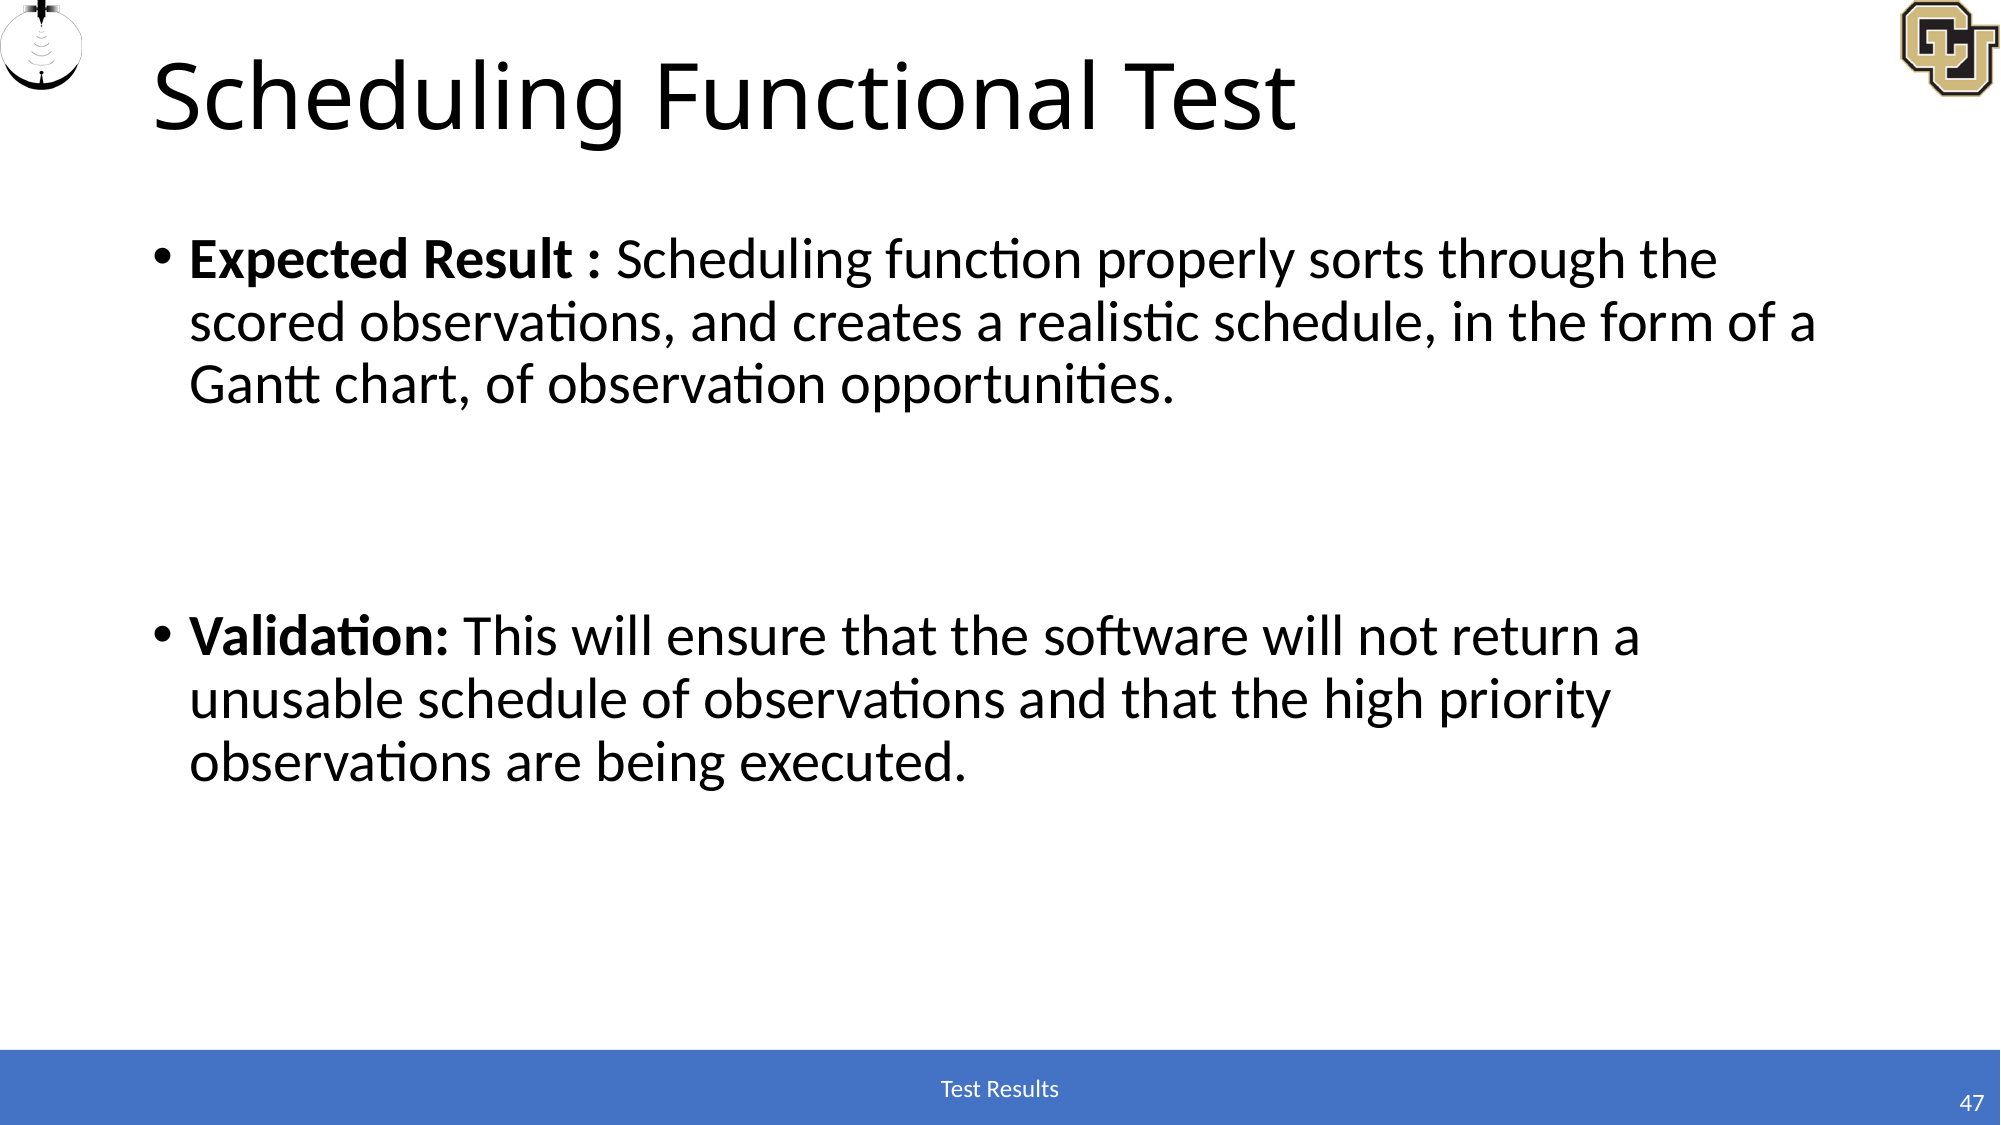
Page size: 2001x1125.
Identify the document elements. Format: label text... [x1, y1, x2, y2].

footer Test Results [0, 1049, 2000, 1125]
picture [1900, 0, 2000, 97]
title Scheduling Functional Test [137, 3, 1863, 198]
slide_number 47 [1550, 1078, 2000, 1125]
picture [0, 0, 82, 97]
list Expected Result : Scheduling function properly sorts through the scored observations, and creates a realistic schedule, in the form of a Gantt chart, of observation opportunities. Validation: This will ensure that the software will not return a unusable schedule of observations and that the high priority observations are being executed. [137, 220, 1863, 1014]
